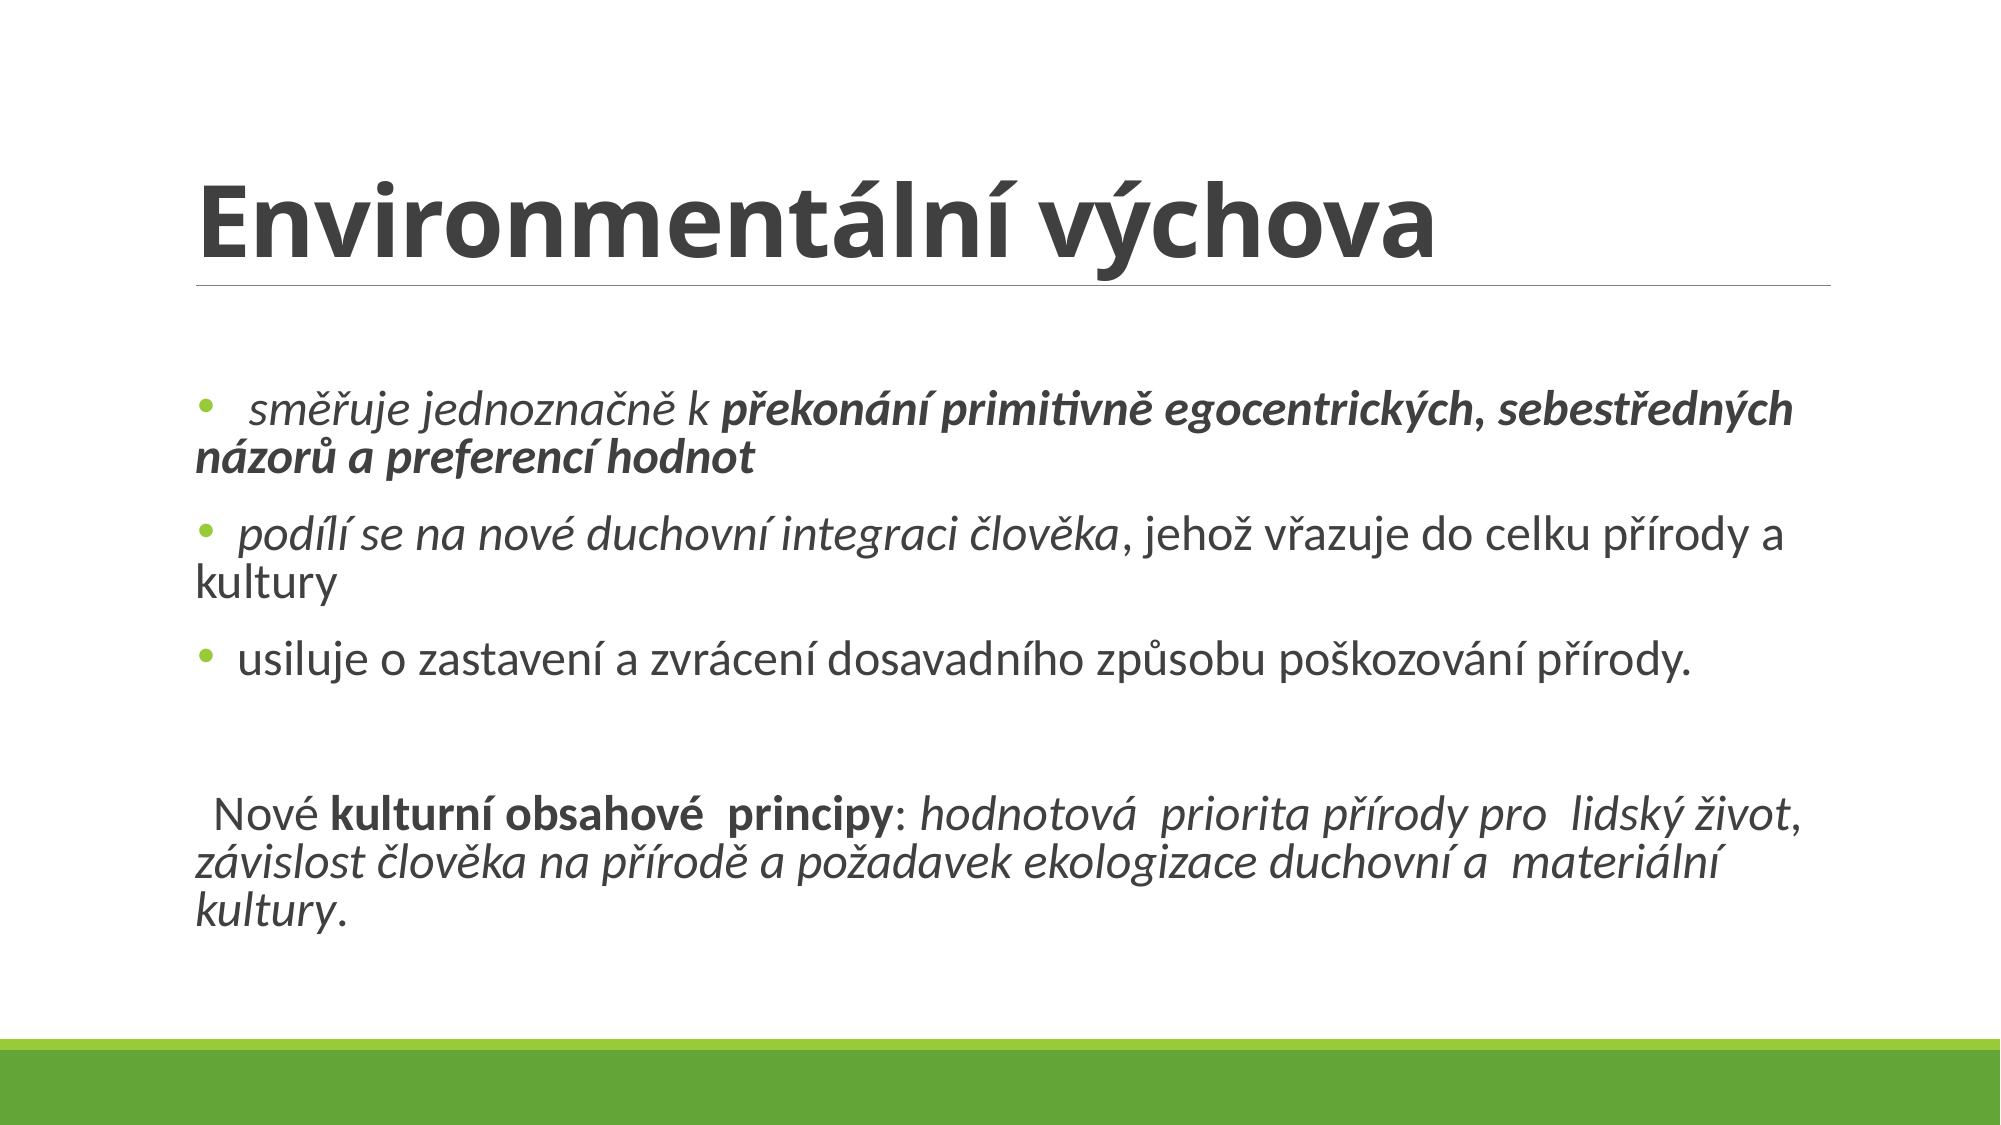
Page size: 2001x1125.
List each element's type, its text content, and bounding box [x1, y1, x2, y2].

list směřuje jednoznačně k překonání primitivně egocentrických, sebestředných názorů a preferencí hodnot podílí se na nové duchovní integraci člověka, jehož vřazuje do celku přírody a kultury usiluje o zastavení a zvrácení dosavadního způsobu poškozování přírody. Nové kulturní obsahové principy: hodnotová priorita přírody pro lidský život, závislost člověka na přírodě a požadavek ekologizace duchovní a materiální kultury. [180, 302, 1830, 963]
title Environmentální výchova [180, 47, 1830, 285]
